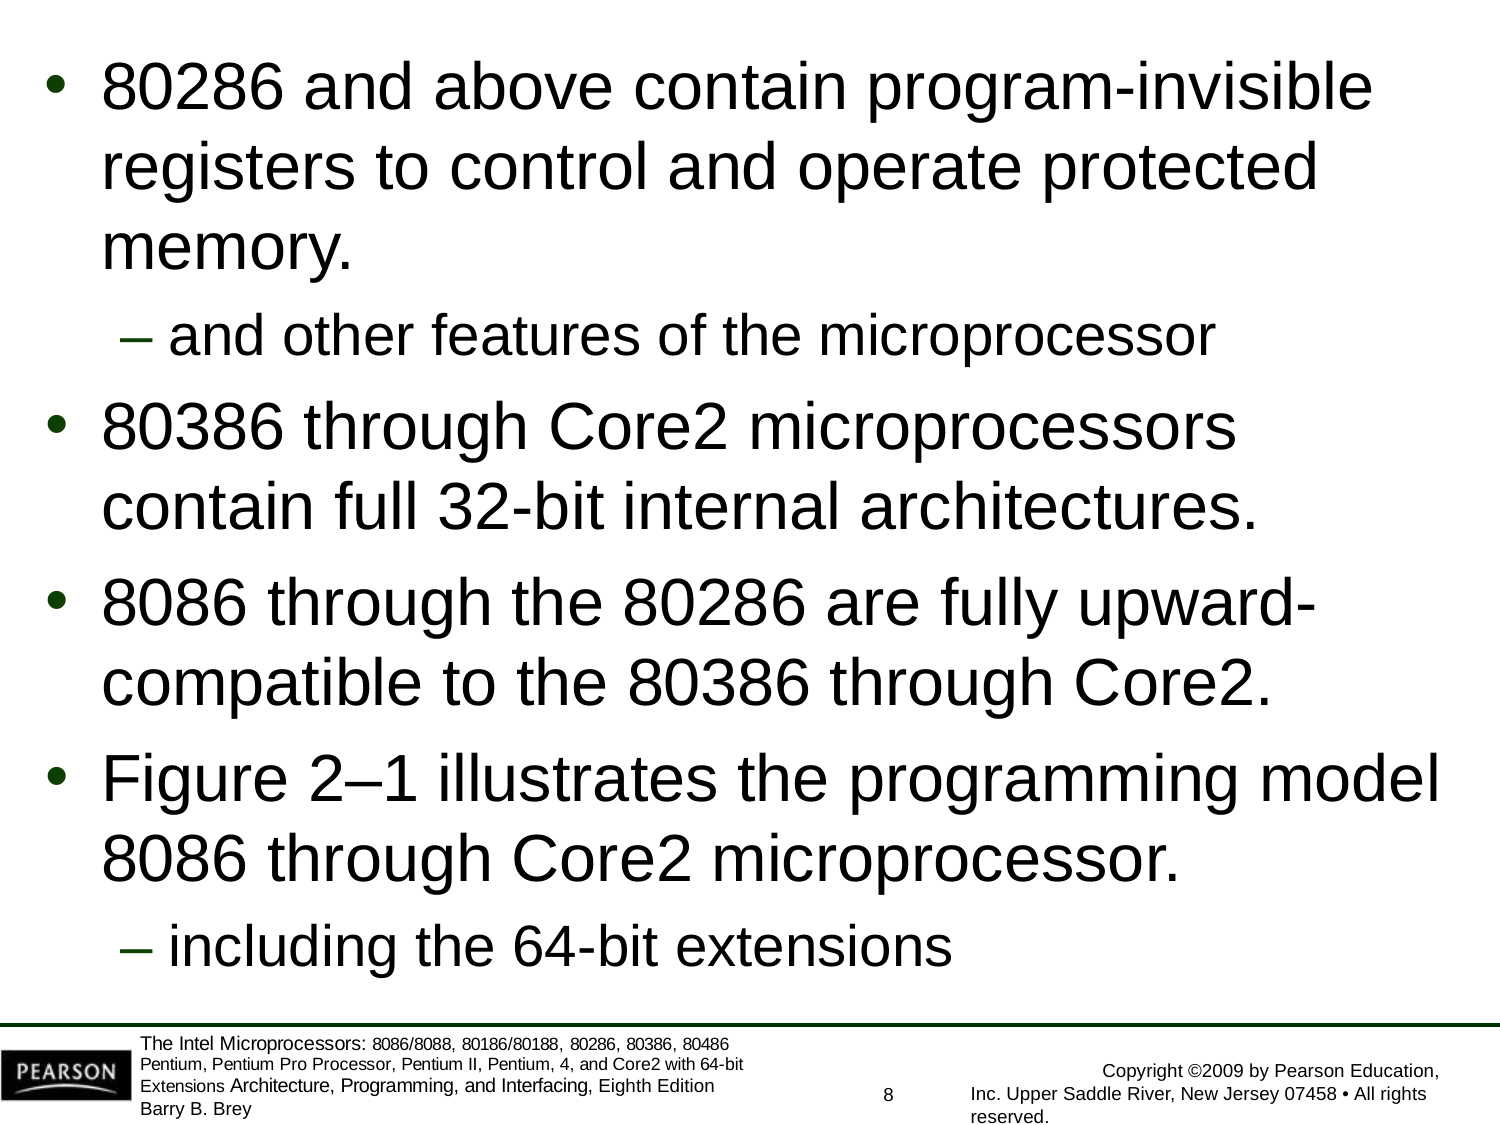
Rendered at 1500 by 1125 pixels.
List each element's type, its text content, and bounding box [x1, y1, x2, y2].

text_box [0, 1049, 133, 1102]
text_box 80286 and above contain program-invisible registers to control and operate protected memory. [42, 42, 1377, 283]
slide_number The Intel Microprocessors: 8086/8088, 80186/80188, 80286, 80386, 80486 Pentium, Pentium Pro Processor, Pentium II, Pentium, 4, and Core2 with 64-bit Extensions Architecture, Programming, and Interfacing, Eighth Edition Barry B. Brey [137, 1032, 796, 1122]
footer Copyright ©2009 by Pearson Education, Inc. Upper Saddle River, New Jersey 07458 • All rights reserved. [968, 1058, 1475, 1107]
slide_number 8 [879, 1082, 909, 1107]
text_box – and other features of the microprocessor 80386 through Core2 microprocessors contain full 32-bit internal architectures. 8086 through the 80286 are fully upward- compatible to the 80386 through Core2. Figure 2–1 illustrates the programming model 8086 through Core2 microprocessor. – including the 64-bit extensions [42, 297, 1444, 979]
